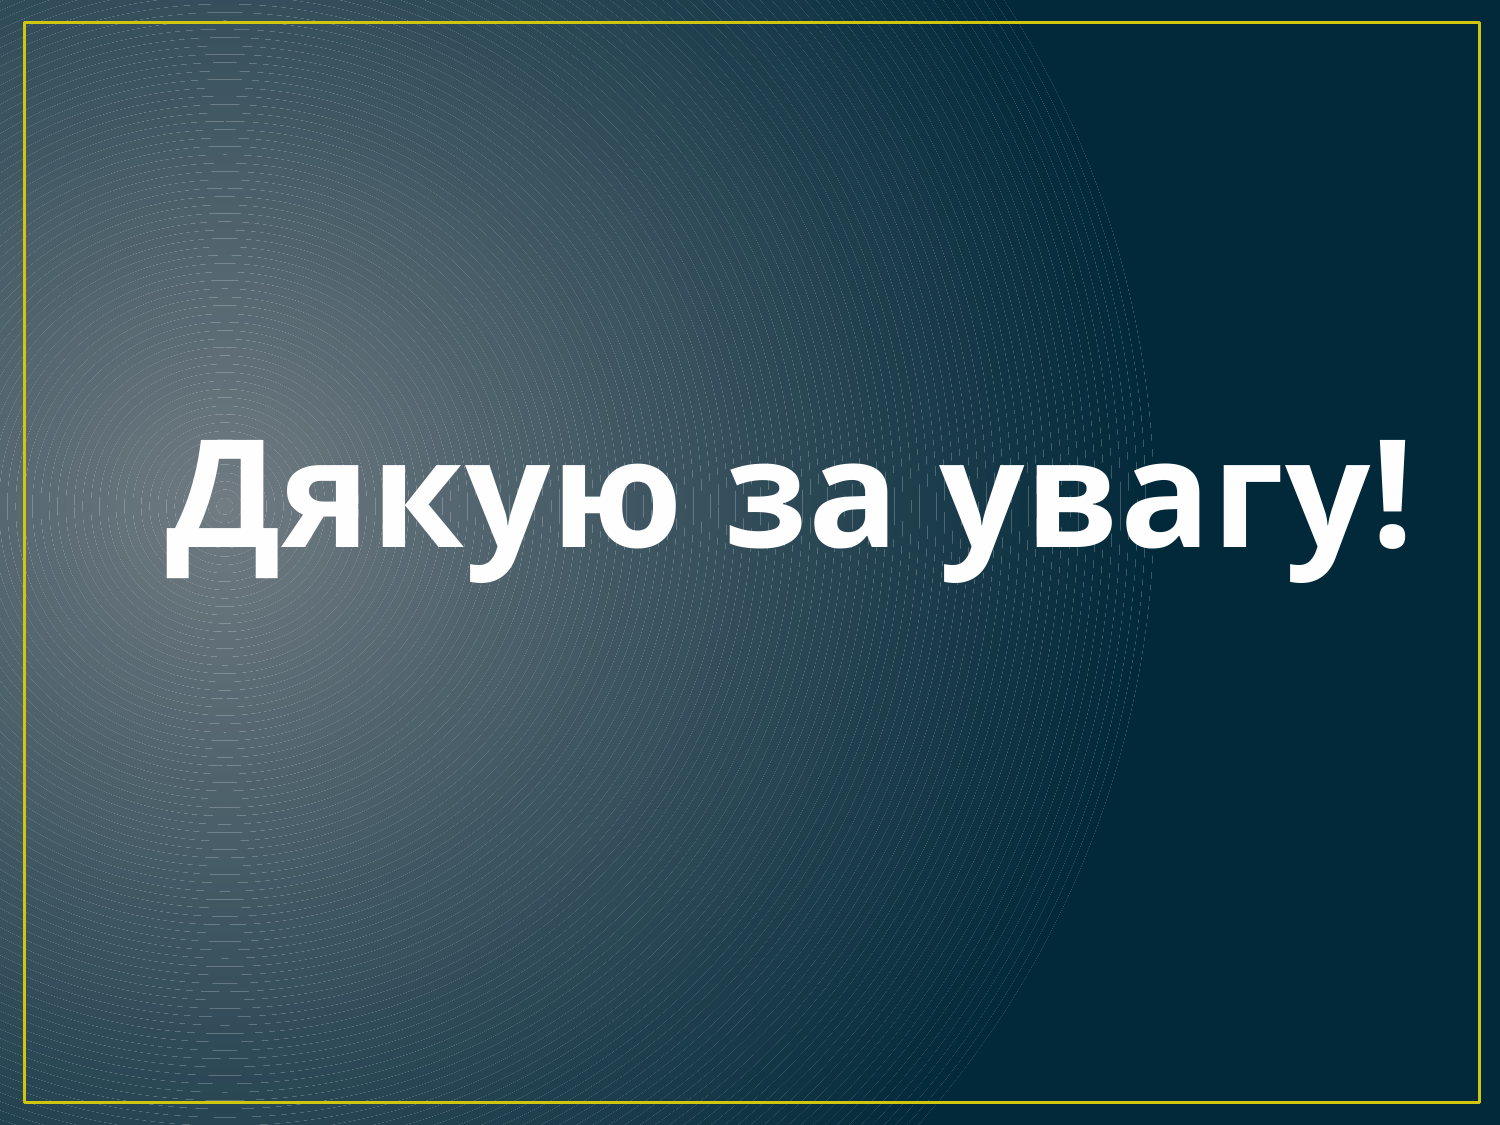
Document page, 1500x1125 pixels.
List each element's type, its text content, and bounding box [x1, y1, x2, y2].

title Дякую за увагу! [151, 397, 1500, 585]
